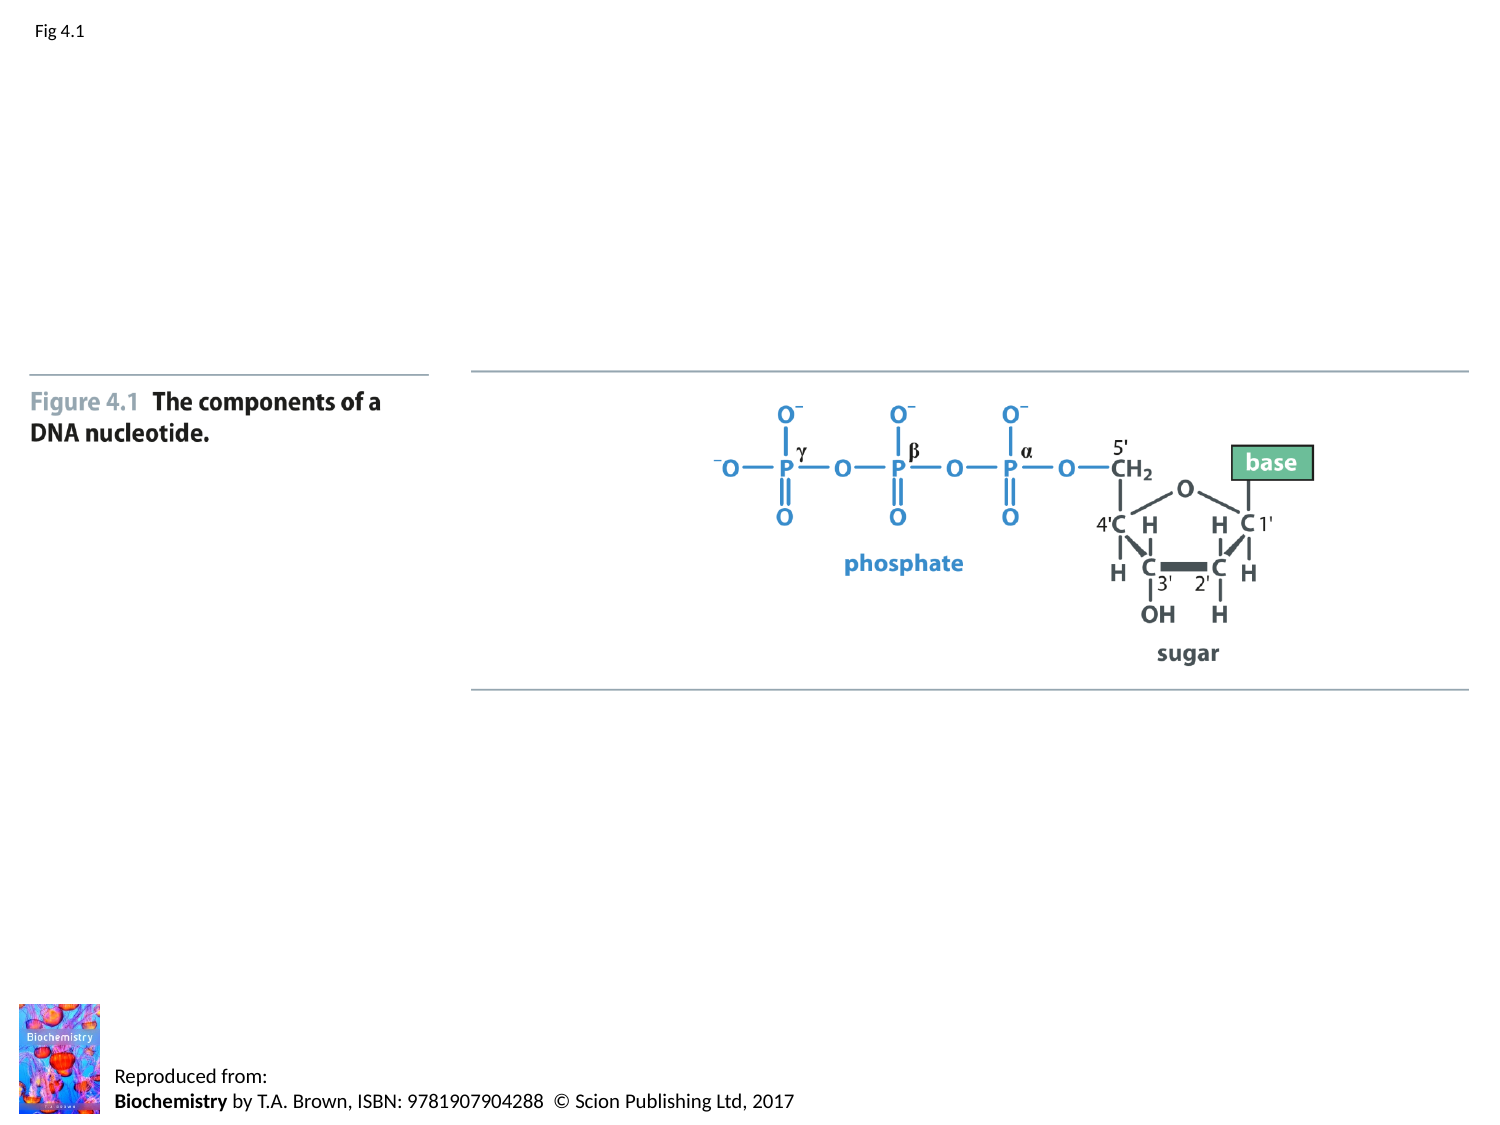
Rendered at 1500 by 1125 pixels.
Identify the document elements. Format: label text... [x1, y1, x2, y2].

picture [21, 362, 1469, 707]
text_box Reproduced from: Biochemistry by T.A. Brown, ISBN: 9781907904288 © Scion Publishing Ltd, 2017 [101, 1055, 838, 1121]
title Fig 4.1 [3, 4, 116, 56]
picture [19, 1004, 101, 1114]
